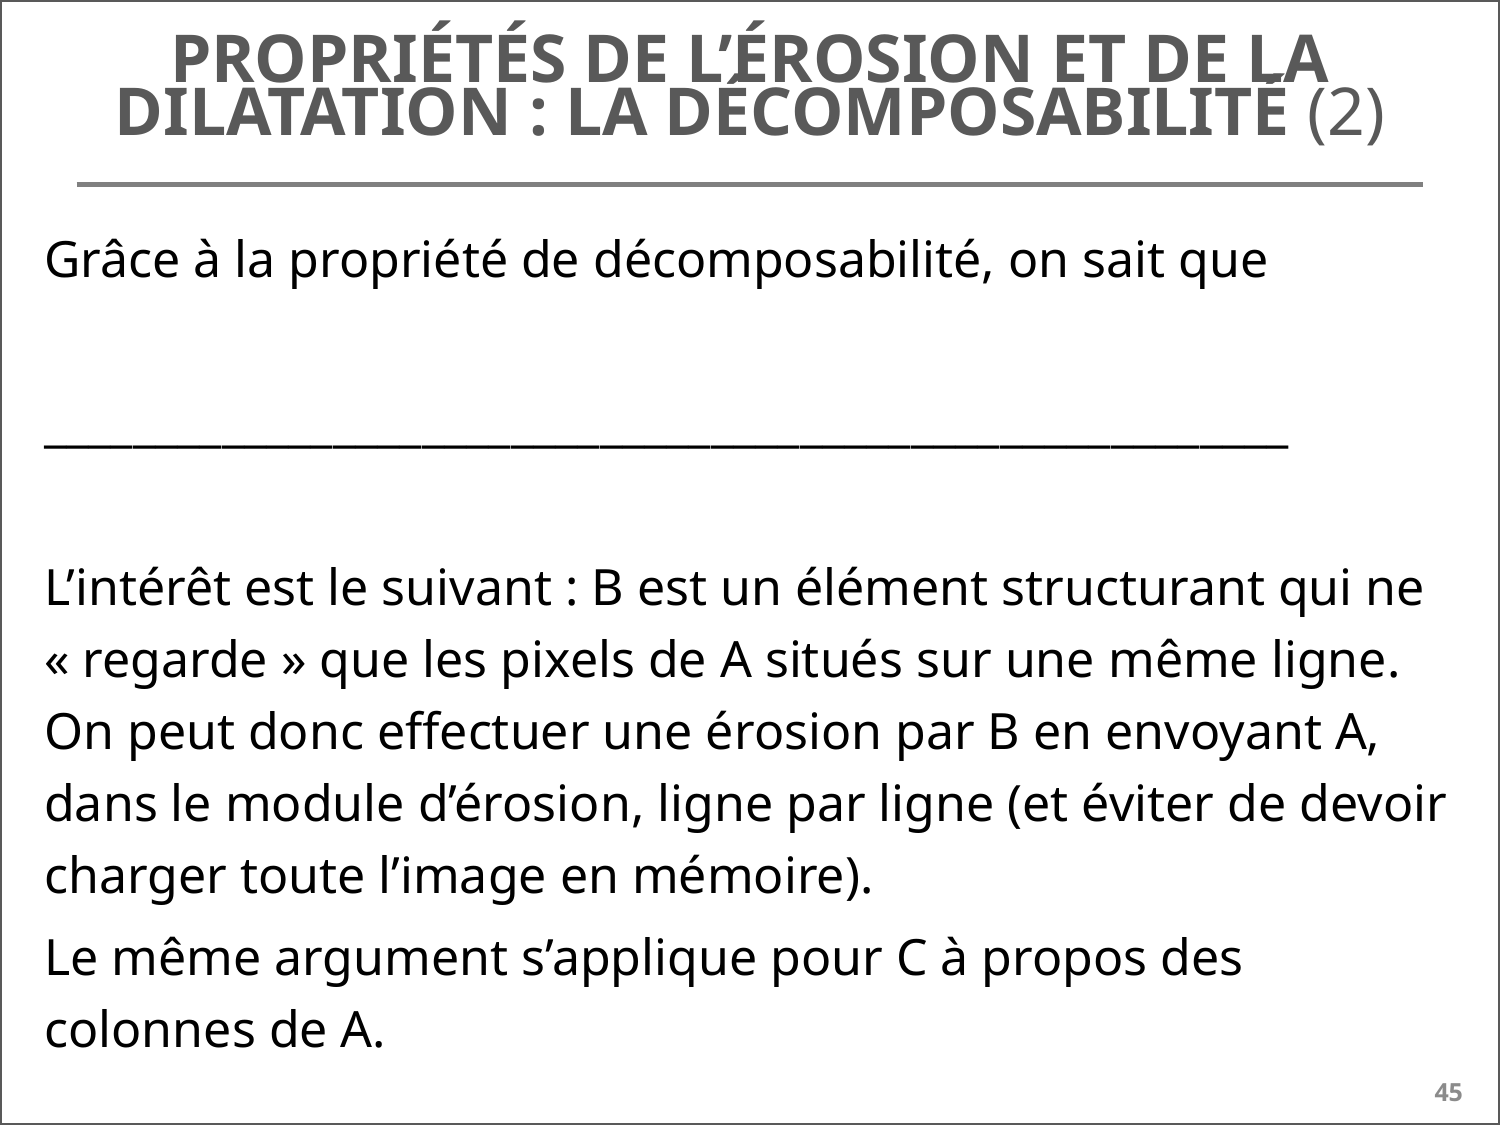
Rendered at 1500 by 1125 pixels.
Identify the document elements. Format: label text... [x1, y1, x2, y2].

slide_number 45 [1128, 1070, 1478, 1119]
list Grâce à la propriété de décomposabilité, on sait que ________________________________________________________ L’intérêt est le suivant : B est un élément structurant qui ne « regarde » que les pixels de A situés sur une même ligne. On peut donc effectuer une érosion par B en envoyant A, dans le module d’érosion, ligne par ligne (et éviter de devoir charger toute l’image en mémoire). Le même argument s’applique pour C à propos des colonnes de A. [29, 208, 1471, 1059]
title Propriétés de l’érosion et de la dilatation : la décomposabilité (2) [75, 19, 1425, 173]
